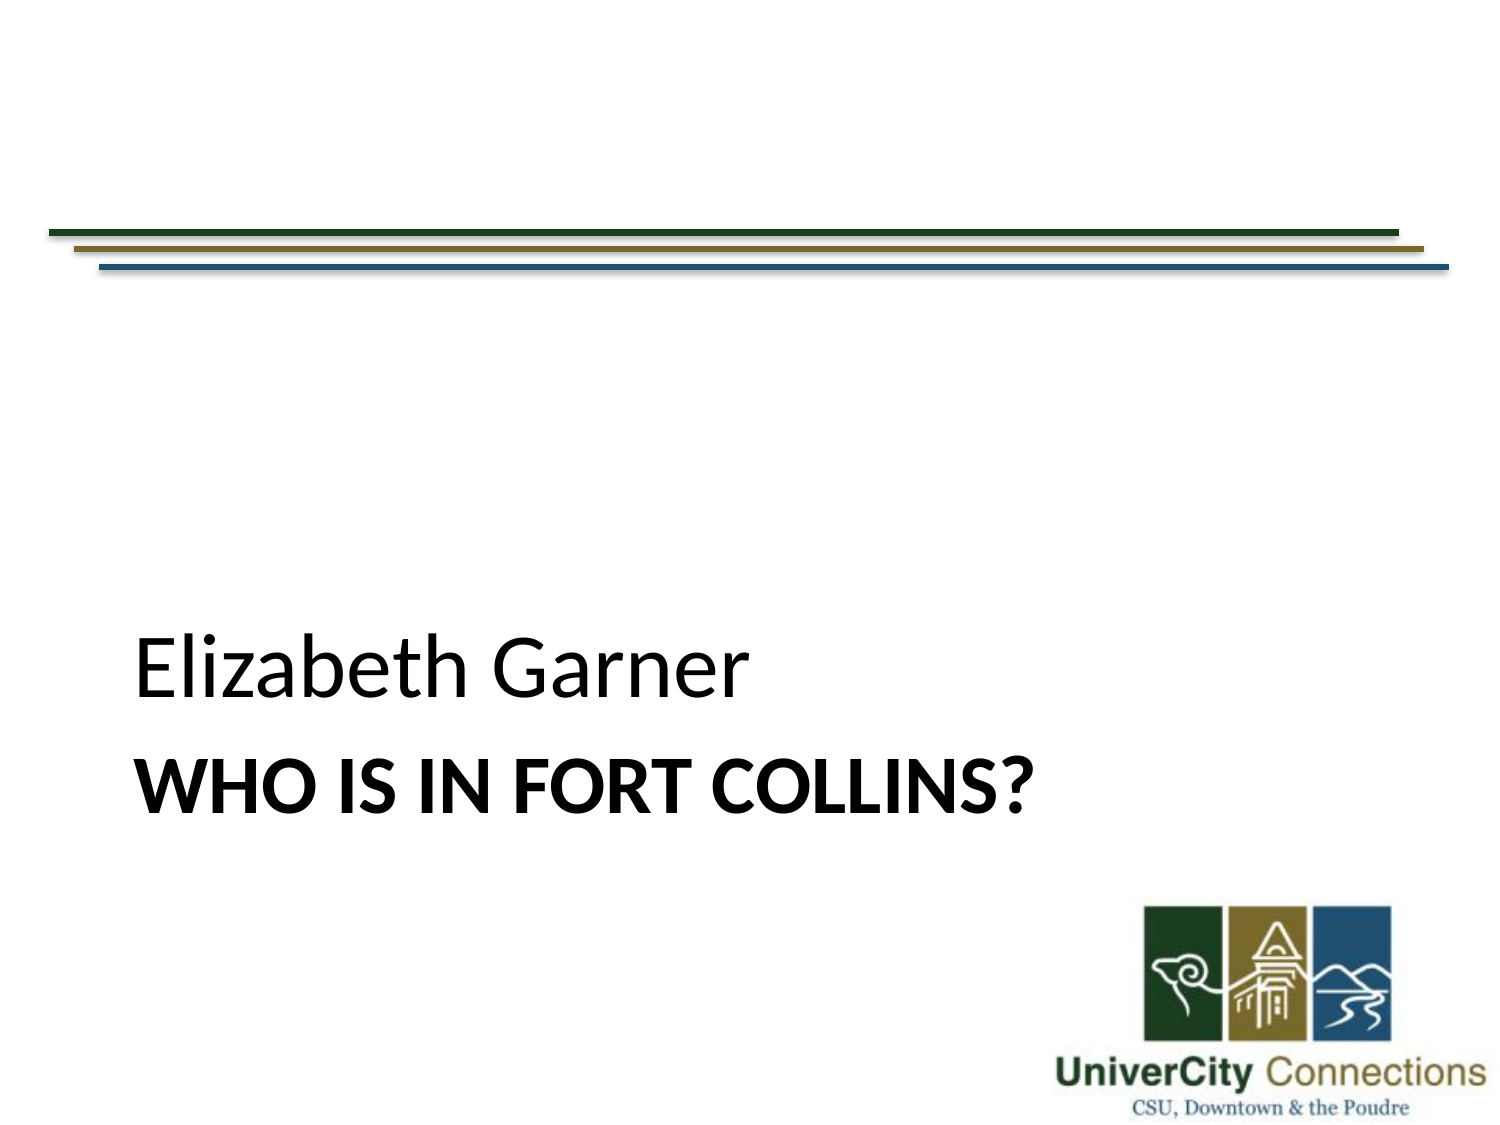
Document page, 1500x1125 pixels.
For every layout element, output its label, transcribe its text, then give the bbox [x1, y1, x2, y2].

list Elizabeth Garner [118, 476, 1394, 723]
picture [1029, 897, 1500, 1125]
title Who is in Fort Collins? [118, 723, 1394, 947]
